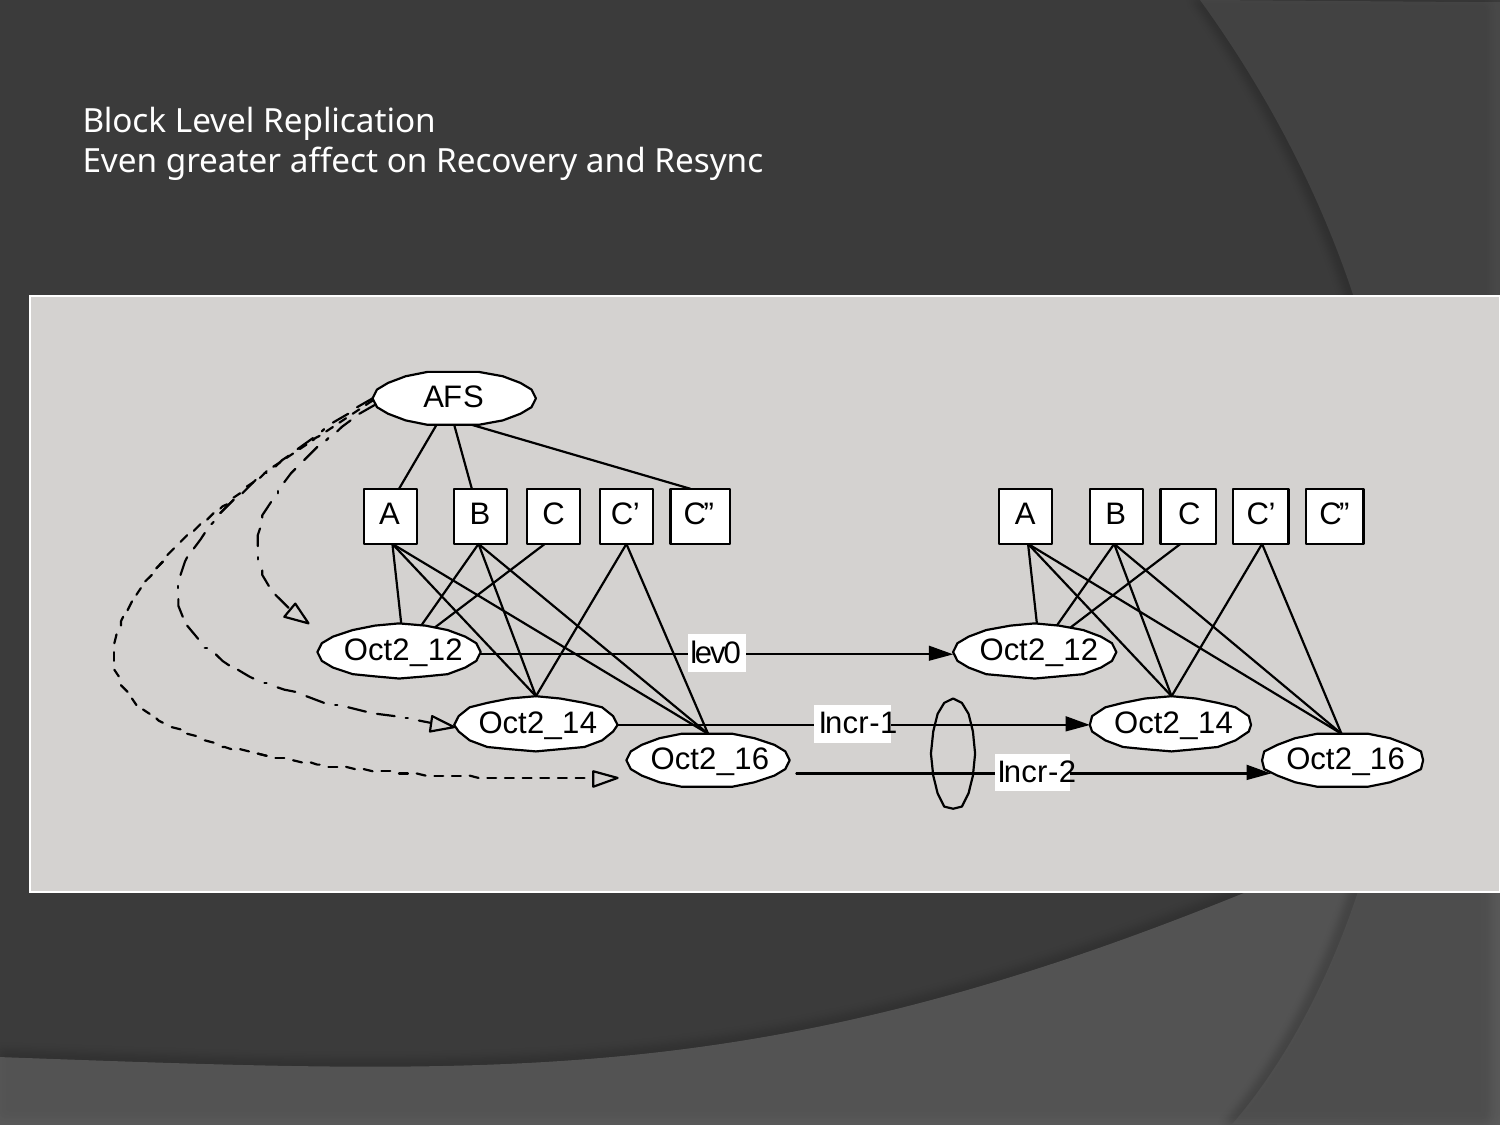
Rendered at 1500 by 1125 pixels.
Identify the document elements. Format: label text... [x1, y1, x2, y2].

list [72, 367, 1434, 817]
title Block Level Replication Even greater affect on Recovery and Resync [75, 45, 1300, 233]
text_box [29, 295, 1500, 892]
